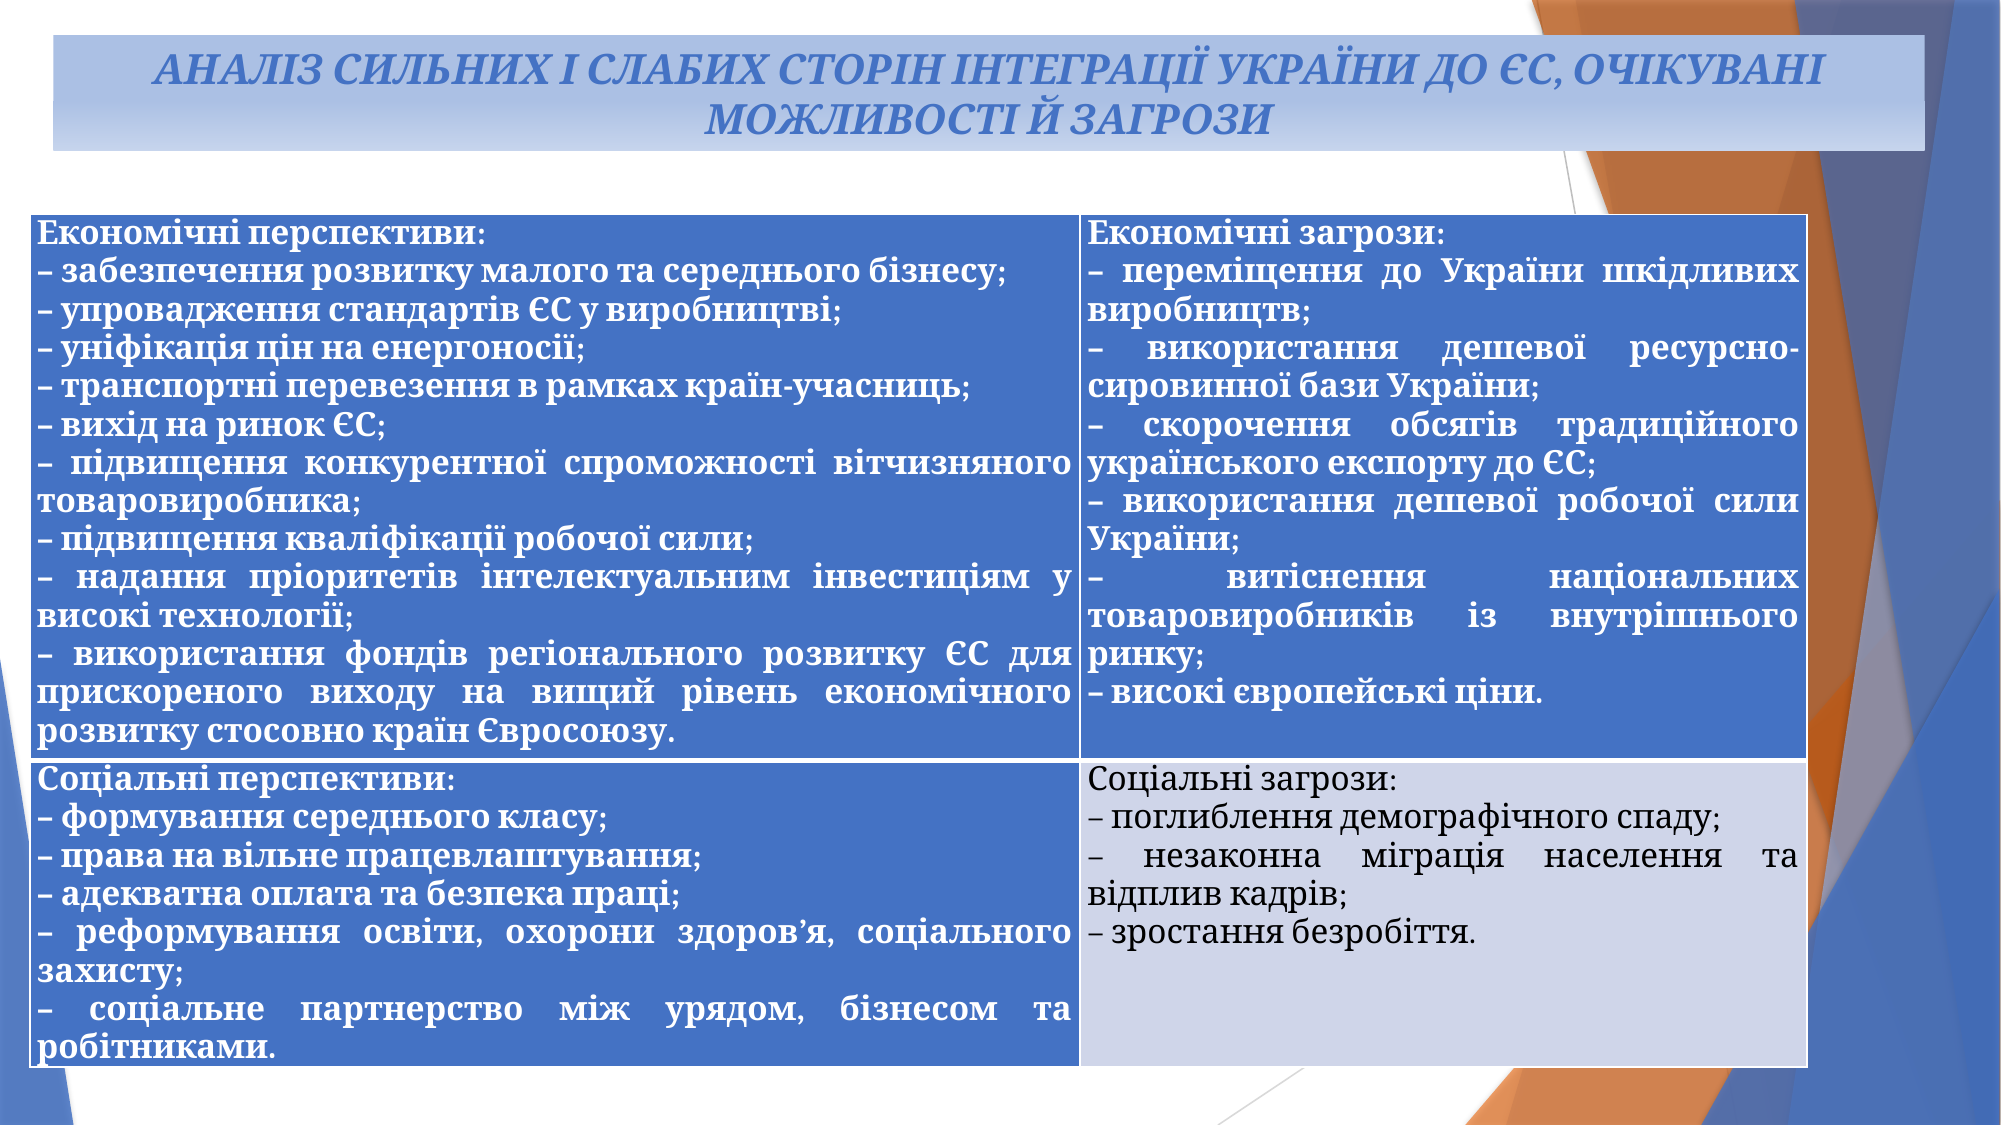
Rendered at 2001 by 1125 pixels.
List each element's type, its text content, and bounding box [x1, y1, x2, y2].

table_header Економічні перспективи: – забезпечення розвитку малого та середнього бізнесу; – упровадження стандартів ЄС у виробництві; – уніфікація цін на енергоносії; – транспортні перевезення в рамках країн-учасниць; – вихід на ринок ЄС; – підвищення конкурентної спроможності вітчизняного товаровиробника; – підвищення кваліфікації робочої сили; – надання пріоритетів інтелектуальним інвестиціям у високі технології; – використання фондів регіонального розвитку ЄС для прискореного виходу на вищий рівень економічного розвитку стосовно країн Євросоюзу. [31, 215, 1079, 758]
table_header Економічні загрози: – переміщення до України шкідливих виробництв; – використання дешевої ресурсно-сировинної бази України; – скорочення обсягів традиційного українського експорту до ЄС; – використання дешевої робочої сили України; – витіснення національних товаровиробників із внутрішнього ринку; – високі європейські ціни. [1081, 215, 1806, 758]
table_cell Соціальні перспективи: – формування середнього класу; – права на вільне працевлаштування; – адекватна оплата та безпека праці; – реформування освіти, охорони здоров’я, соціального захисту; – соціальне партнерство між урядом, бізнесом та робітниками. [31, 763, 1079, 1066]
table_cell Соціальні загрози: – поглиблення демографічного спаду; – незаконна міграція населення та відплив кадрів; – зростання безробіття. [1081, 763, 1806, 1066]
title АНАЛІЗ СИЛЬНИХ І СЛАБИХ СТОРІН ІНТЕГРАЦІЇ УКРАЇНИ ДО ЄС, ОЧІКУВАНІ МОЖЛИВОСТІ Й ЗАГРОЗИ [53, 35, 1925, 151]
